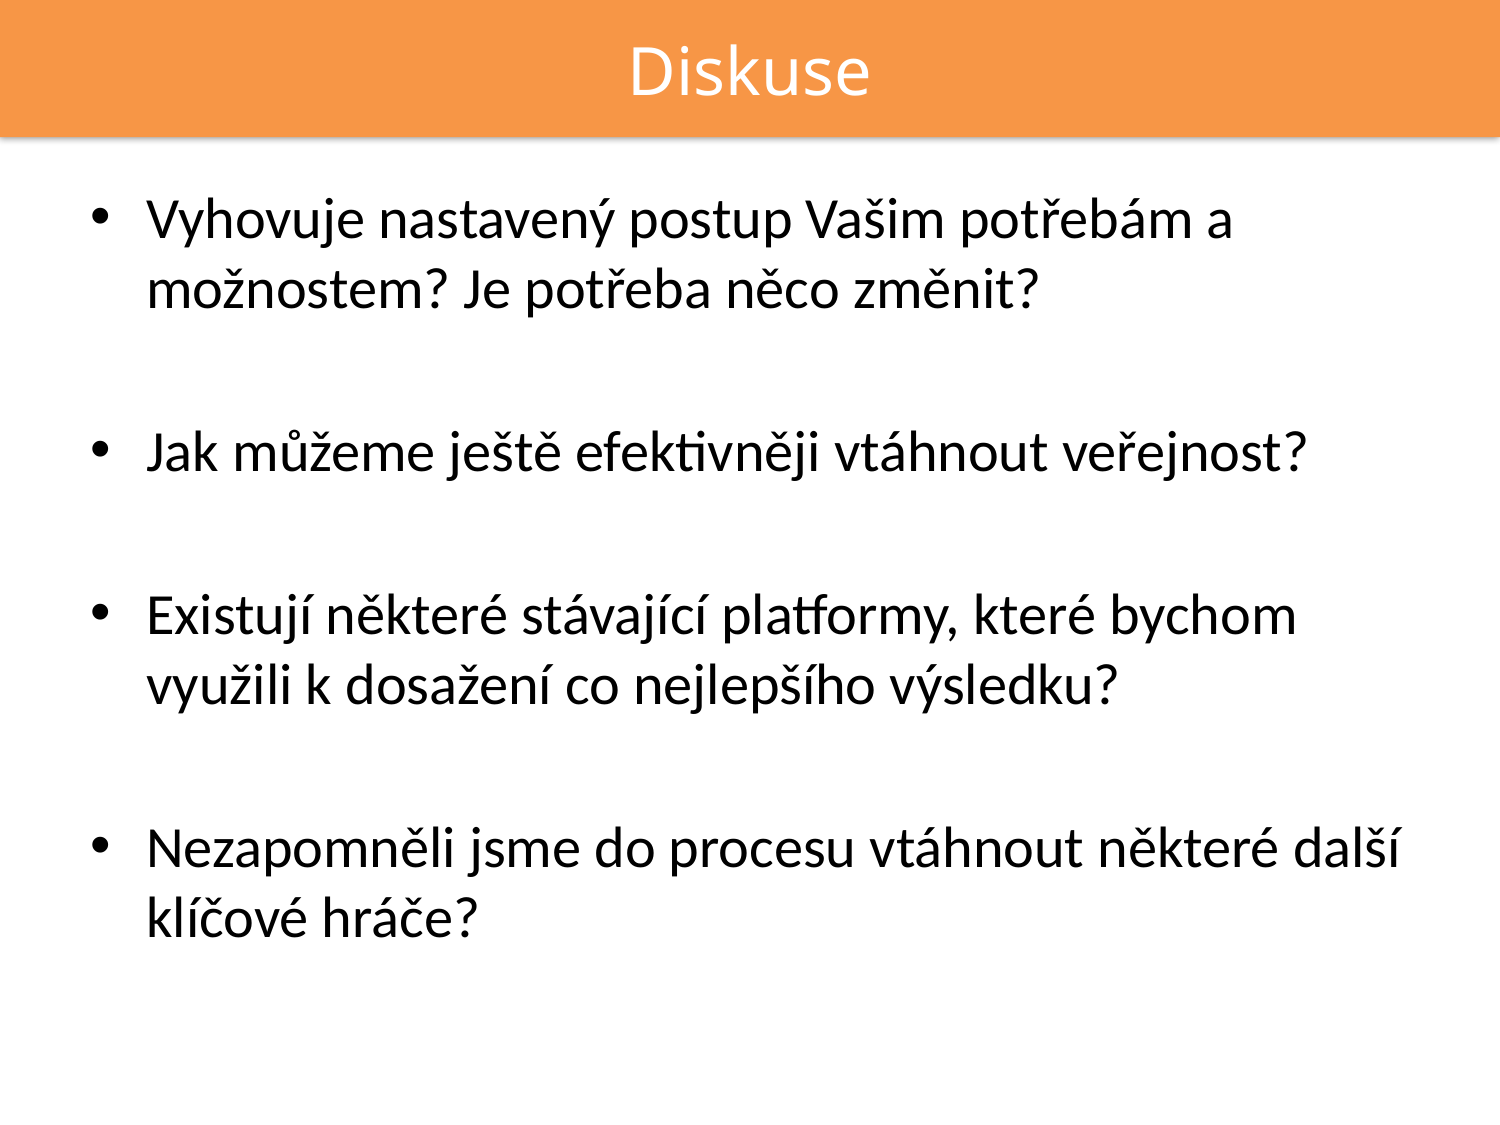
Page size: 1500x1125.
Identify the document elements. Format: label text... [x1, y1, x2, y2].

list Vyhovuje nastavený postup Vašim potřebám a možnostem? Je potřeba něco změnit? Jak můžeme ještě efektivněji vtáhnout veřejnost? Existují některé stávající platformy, které bychom využili k dosažení co nejlepšího výsledku? Nezapomněli jsme do procesu vtáhnout některé další klíčové hráče? [74, 172, 1426, 1006]
text_box Diskuse [0, 0, 1500, 138]
